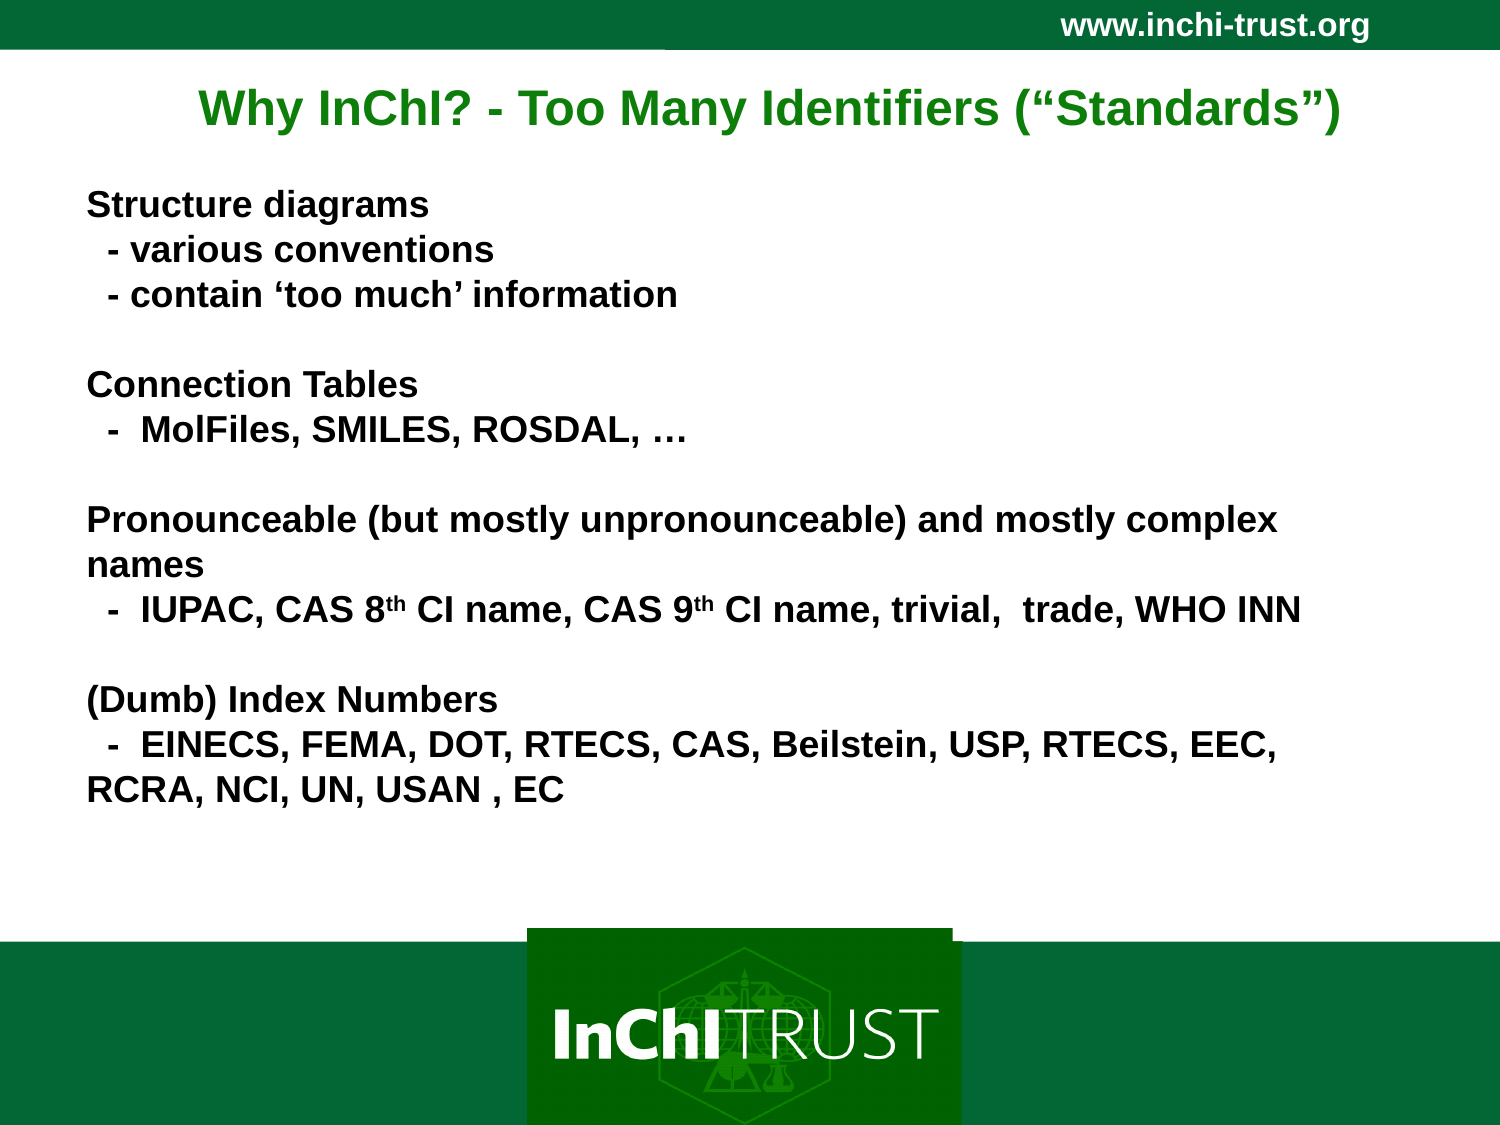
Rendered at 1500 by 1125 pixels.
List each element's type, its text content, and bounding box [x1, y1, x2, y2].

picture [527, 928, 961, 1125]
title Why InChI? - Too Many Identifiers (“Standards”) Structure diagrams - various conventions - contain ‘too much’ information Connection Tables - MolFiles, SMILES, ROSDAL, … Pronounceable (but mostly unpronounceable) and mostly complex names - IUPAC, CAS 8th CI name, CAS 9th CI name, trivial, trade, WHO INN (Dumb) Index Numbers - EINECS, FEMA, DOT, RTECS, CAS, Beilstein, USP, RTECS, EEC, RCRA, NCI, UN, USAN , EC [71, 80, 1422, 916]
